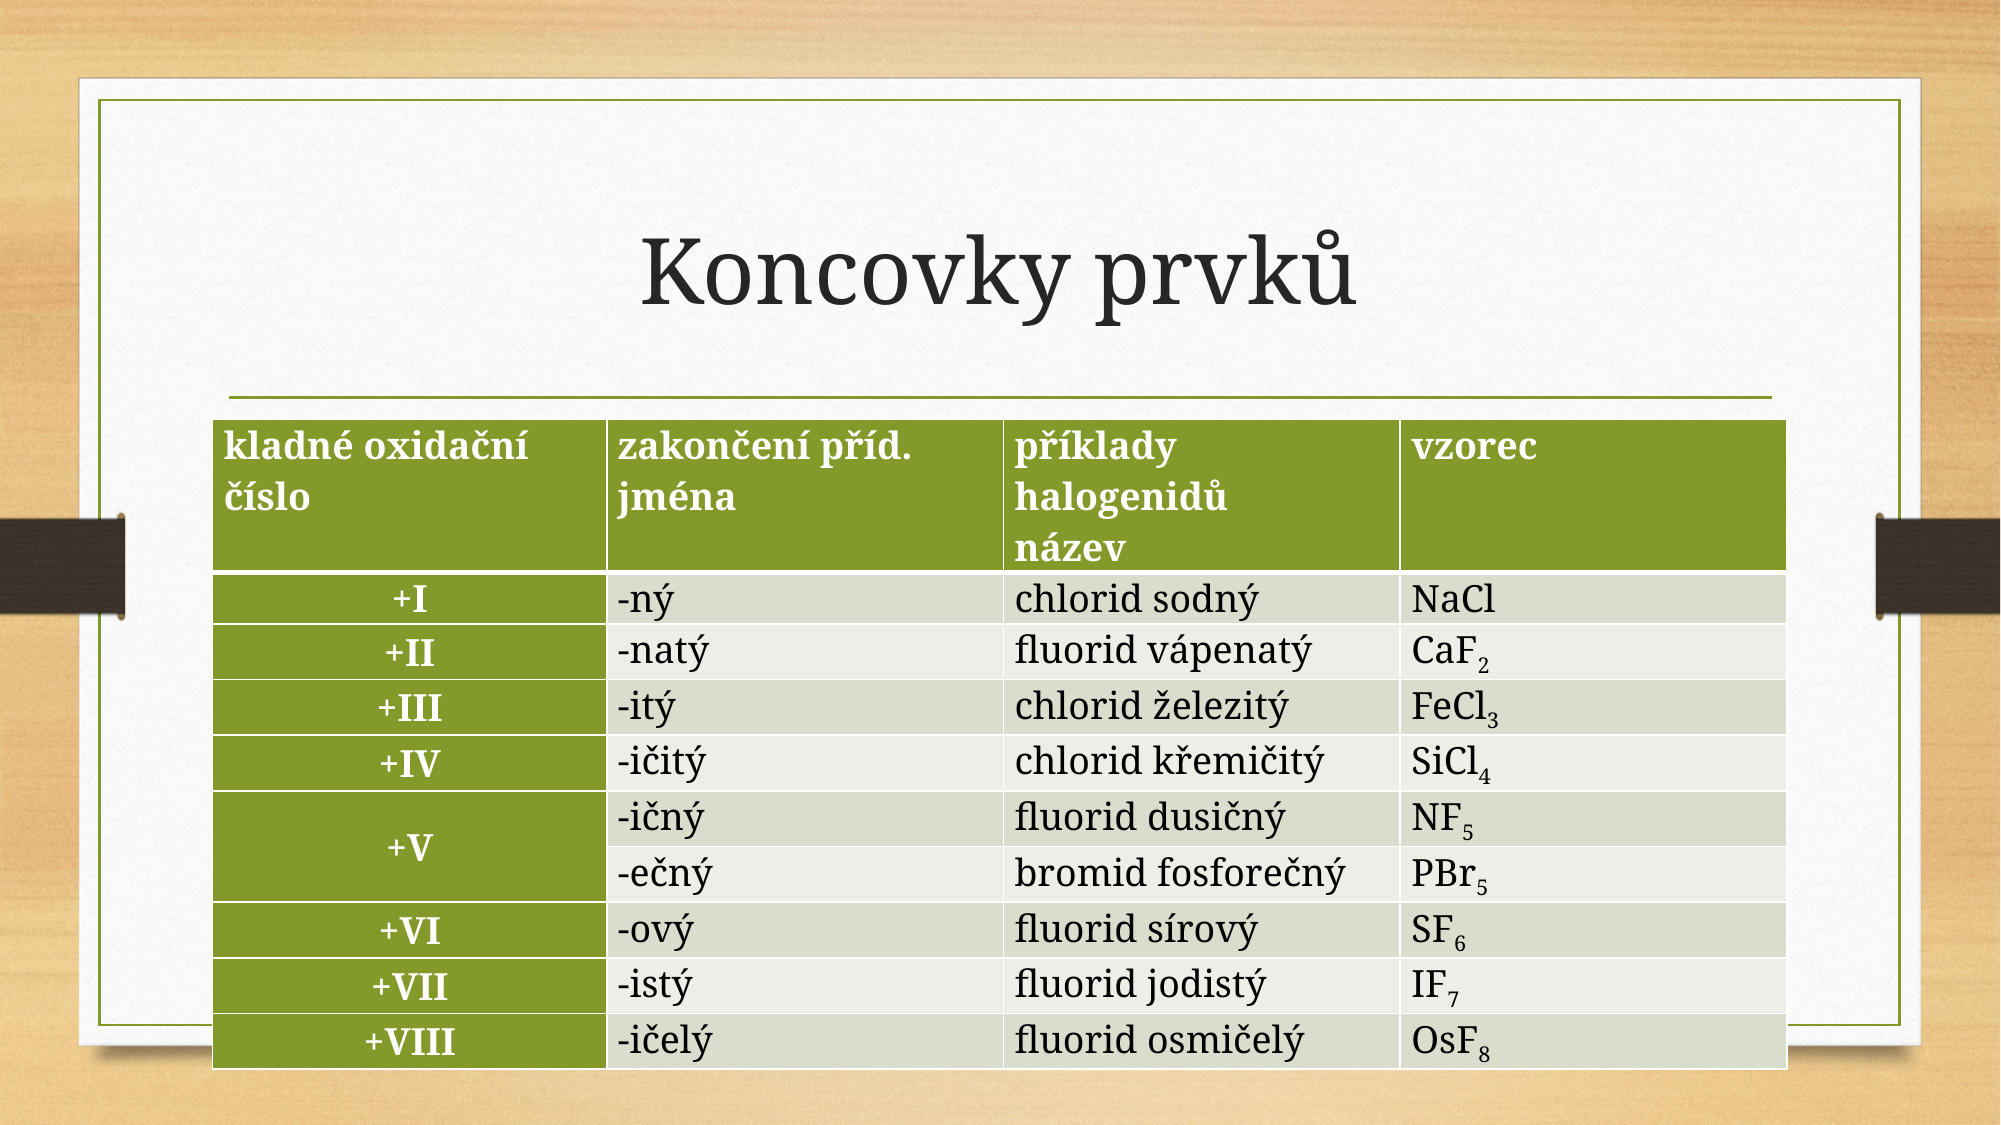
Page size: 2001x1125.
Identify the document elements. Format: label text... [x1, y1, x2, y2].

table_cell -natý [608, 625, 1003, 679]
table_cell NF5 [1401, 792, 1786, 846]
table_cell +VII [213, 959, 606, 1013]
table_cell OsF8 [1401, 1014, 1786, 1068]
table_cell +I [213, 575, 606, 623]
table_cell CaF2 [1401, 625, 1786, 679]
table_cell chlorid křemičitý [1004, 736, 1399, 790]
table_cell PBr5 [1401, 847, 1786, 901]
table_header kladné oxidační číslo [213, 420, 606, 570]
table_cell fluorid sírový [1004, 903, 1399, 957]
table_cell SF6 [1401, 903, 1786, 957]
table_cell -ný [608, 575, 1003, 623]
table_cell +VI [213, 903, 606, 957]
table_cell -ičitý [608, 736, 1003, 790]
title Koncovky prvků [212, 161, 1788, 375]
table_cell -ičelý [608, 1014, 1003, 1068]
table_cell NaCl [1401, 575, 1786, 623]
table_cell -istý [608, 959, 1003, 1013]
table_cell +VIII [213, 1014, 606, 1068]
table_cell +III [213, 680, 606, 734]
text_box [774, 524, 1225, 586]
table_cell bromid fosforečný [1004, 847, 1399, 901]
table_cell fluorid jodistý [1004, 959, 1399, 1013]
table_cell chlorid železitý [1004, 680, 1399, 734]
table_header vzorec [1401, 420, 1786, 570]
table_header příklady halogenidů název [1004, 420, 1399, 570]
table_cell -itý [608, 680, 1003, 734]
table_cell fluorid vápenatý [1004, 625, 1399, 679]
table_cell -ičný [608, 792, 1003, 846]
table_cell fluorid osmičelý [1004, 1014, 1399, 1068]
table_cell IF7 [1401, 959, 1786, 1013]
table_cell +II [213, 625, 606, 679]
table_header zakončení příd. jména [608, 420, 1003, 570]
picture [0, 0, 2001, 1125]
table_cell FeCl3 [1401, 680, 1786, 734]
table_cell chlorid sodný [1004, 575, 1399, 623]
table_cell SiCl4 [1401, 736, 1786, 790]
table_cell fluorid dusičný [1004, 792, 1399, 846]
table_cell -ový [608, 903, 1003, 957]
table_cell +V [213, 792, 606, 901]
table_cell -ečný [608, 847, 1003, 901]
table_cell +IV [213, 736, 606, 790]
